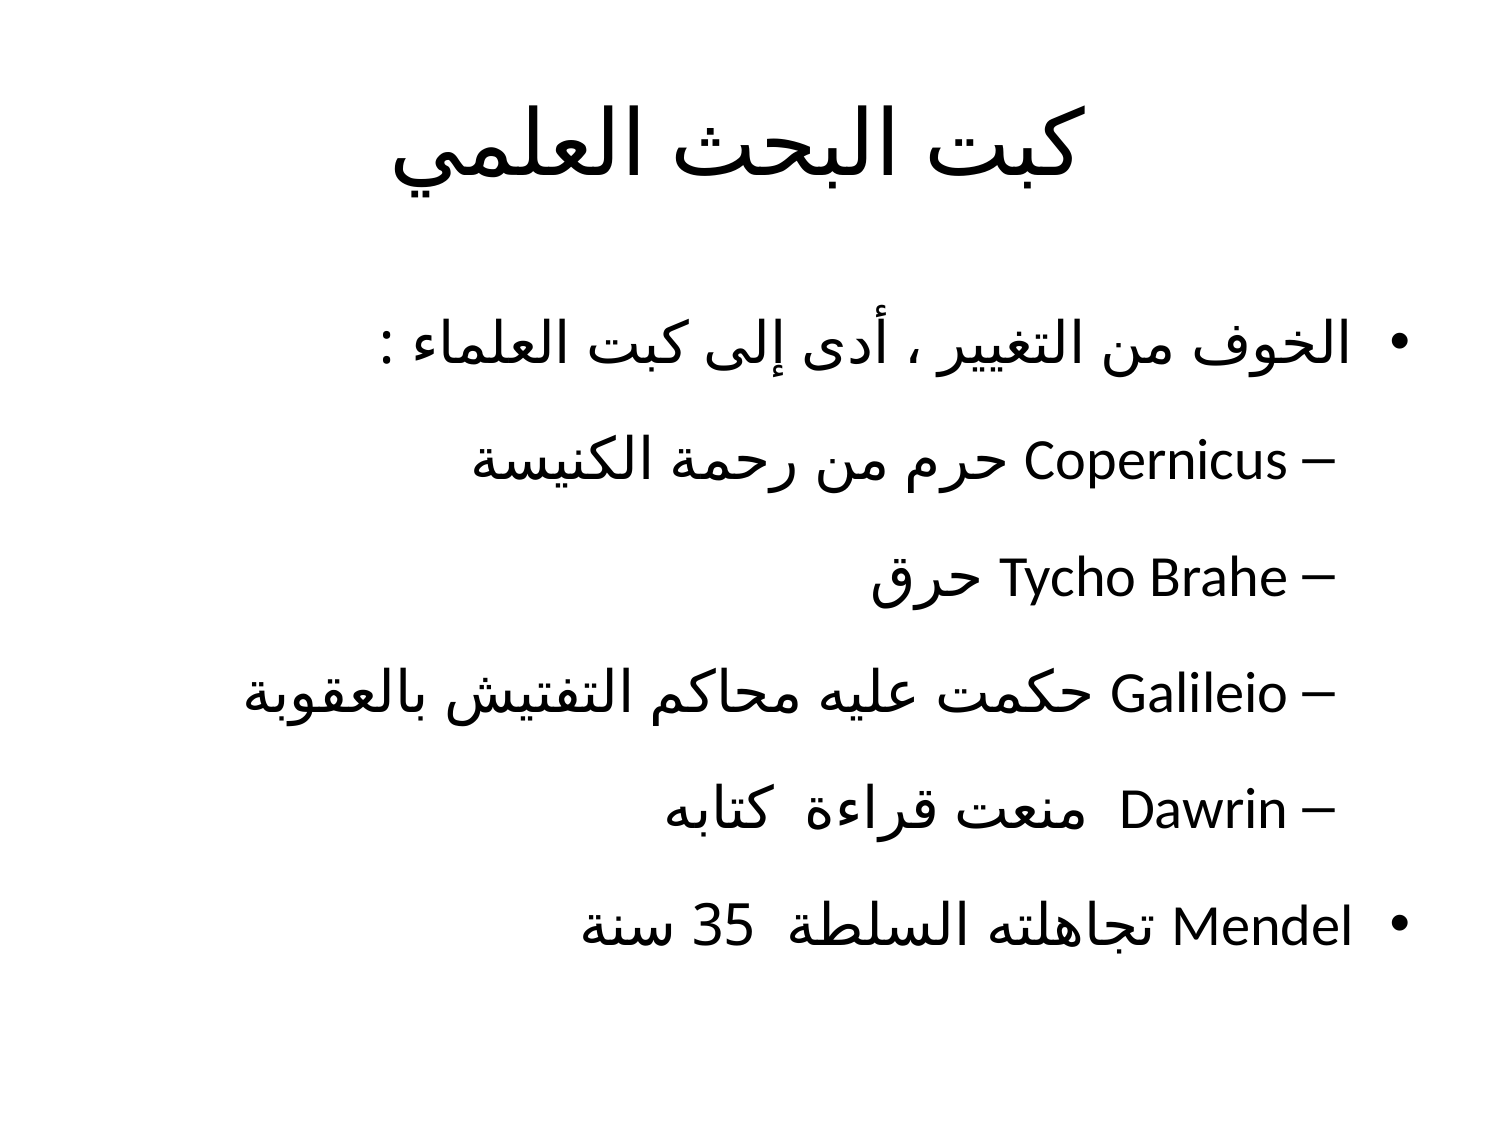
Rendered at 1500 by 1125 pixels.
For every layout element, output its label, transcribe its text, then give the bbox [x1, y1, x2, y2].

list الخوف من التغيير ، أدى إلى كبت العلماء : Copernicus حرم من رحمة الكنيسة Tycho Brahe حرق Galileio حكمت عليه محاكم التفتيش بالعقوبة Dawrin منعت قراءة كتابه Mendel تجاهلته السلطة 35 سنة [75, 262, 1425, 1005]
title كبت البحث العلمي [75, 45, 1425, 233]
